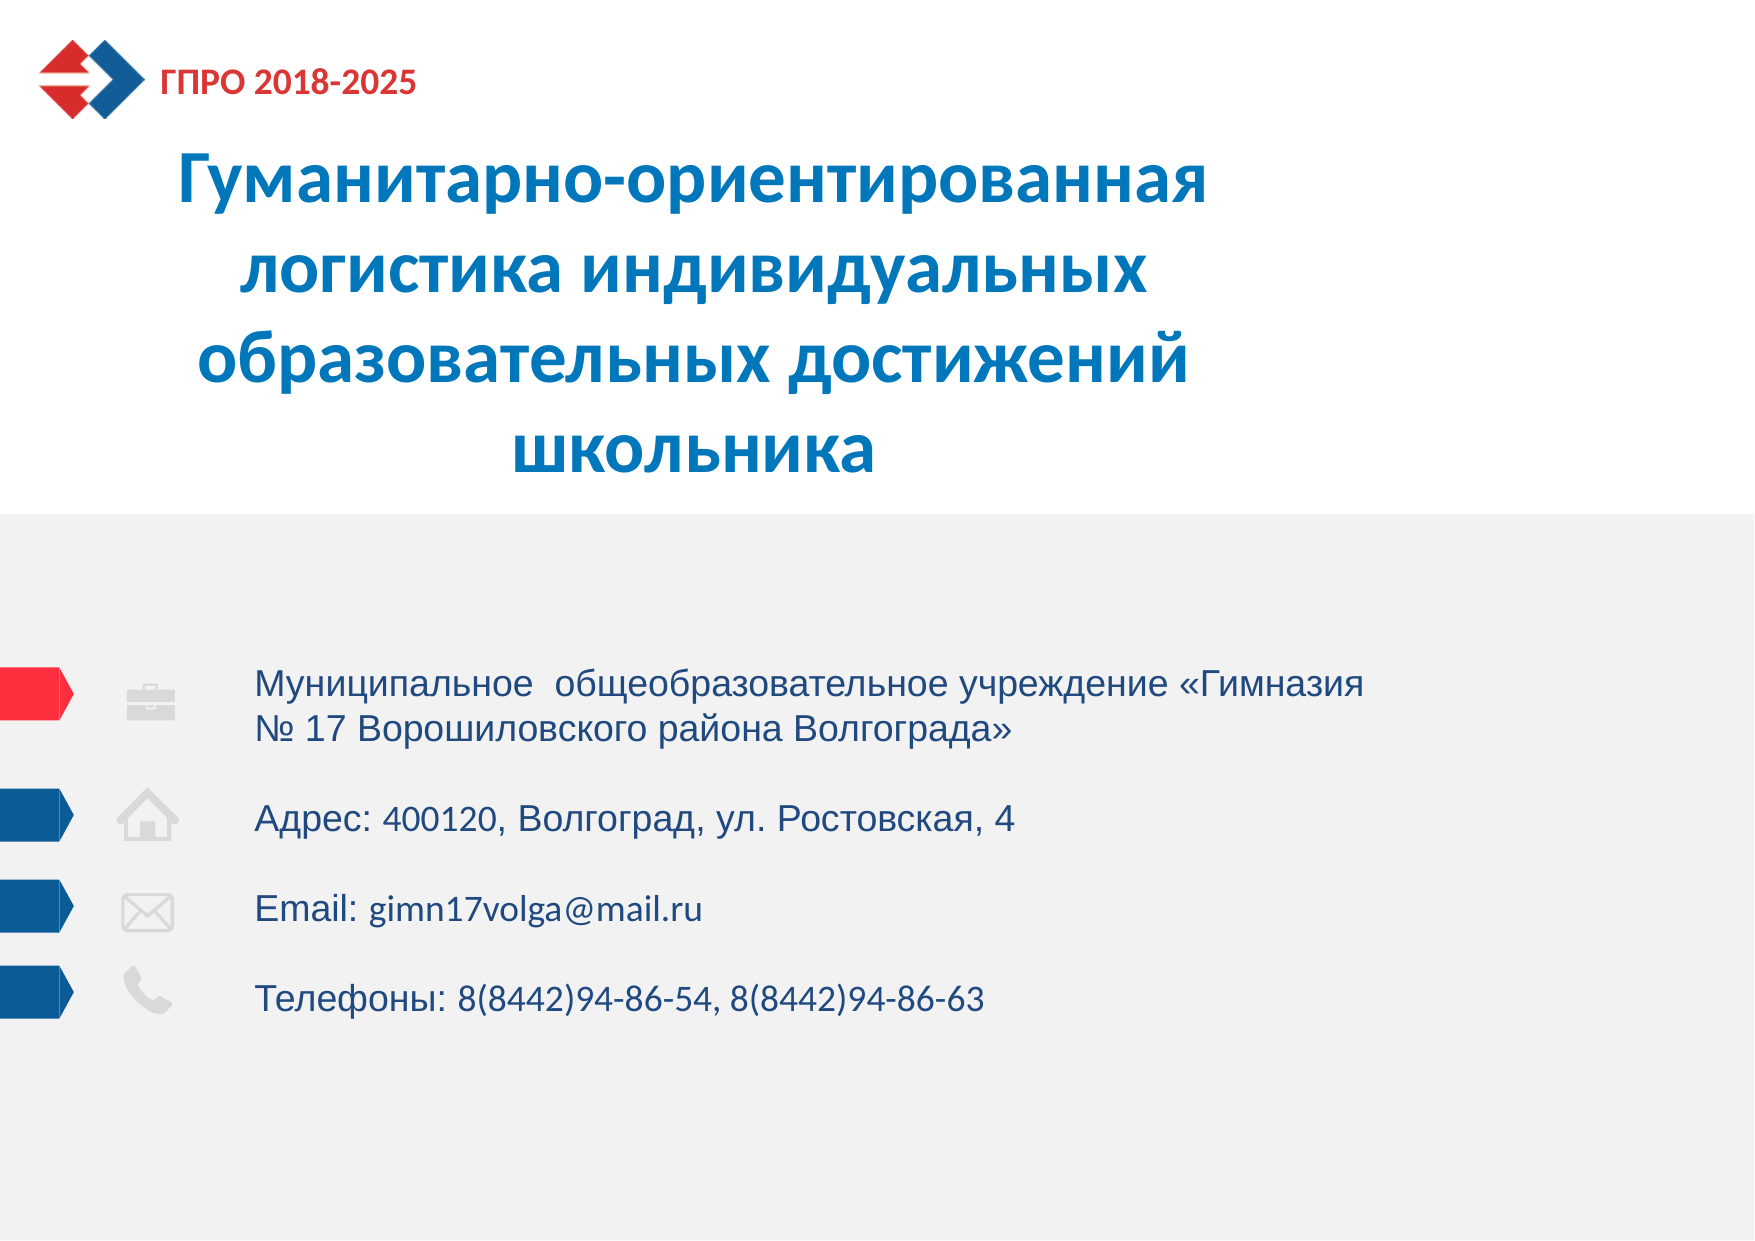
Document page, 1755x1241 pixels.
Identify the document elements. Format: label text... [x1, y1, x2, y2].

text_box [0, 512, 1755, 1241]
picture [33, 40, 145, 119]
text_box Гуманитарно-ориентированная логистика индивидуальных образовательных достижений школьника [29, 136, 1329, 478]
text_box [126, 683, 176, 721]
text_box [123, 965, 173, 1015]
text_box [0, 667, 74, 1019]
text_box [121, 893, 175, 933]
text_box [116, 787, 179, 842]
text_box Муниципальное общеобразовательное учреждение «Гимназия № 17 Ворошиловского района Волгограда» Адрес: 400120, Волгоград, ул. Ростовская, 4 Email: gimn17volga@mail.ru Телефоны: 8(8442)94-86-54, 8(8442)94-86-63 [239, 651, 1393, 1027]
